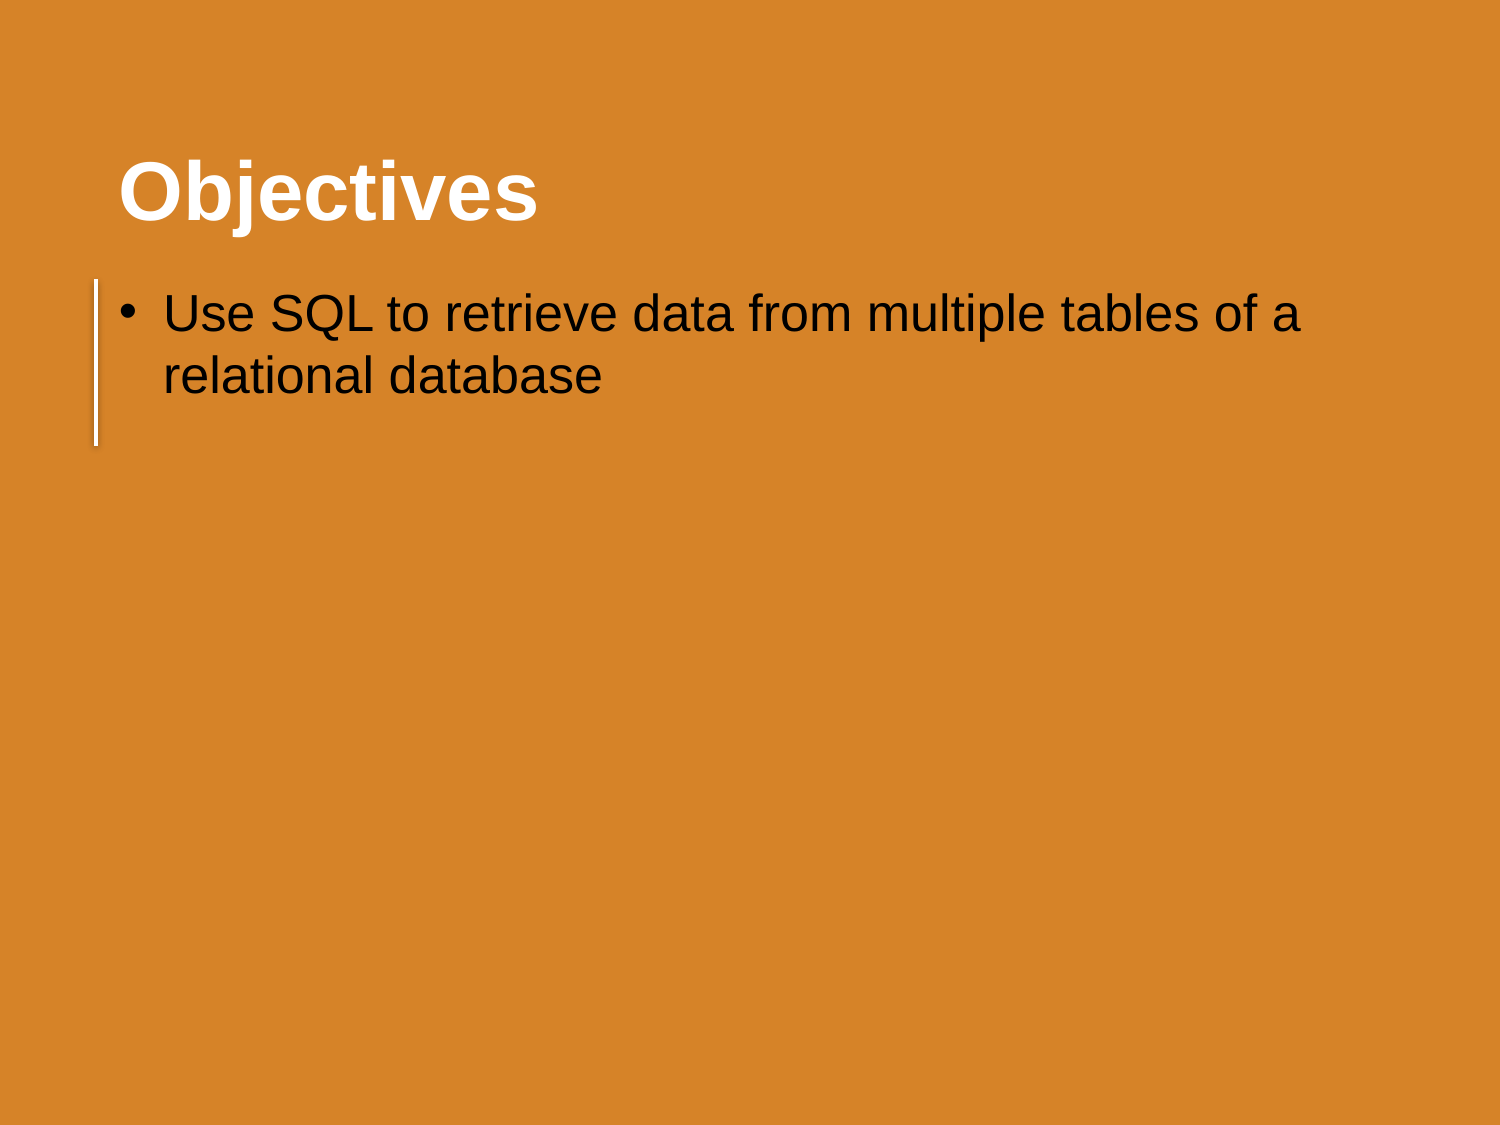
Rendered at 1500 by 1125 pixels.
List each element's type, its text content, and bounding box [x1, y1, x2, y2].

list Use SQL to retrieve data from multiple tables of a relational database [118, 279, 1409, 1087]
list Objectives [118, 148, 1401, 259]
